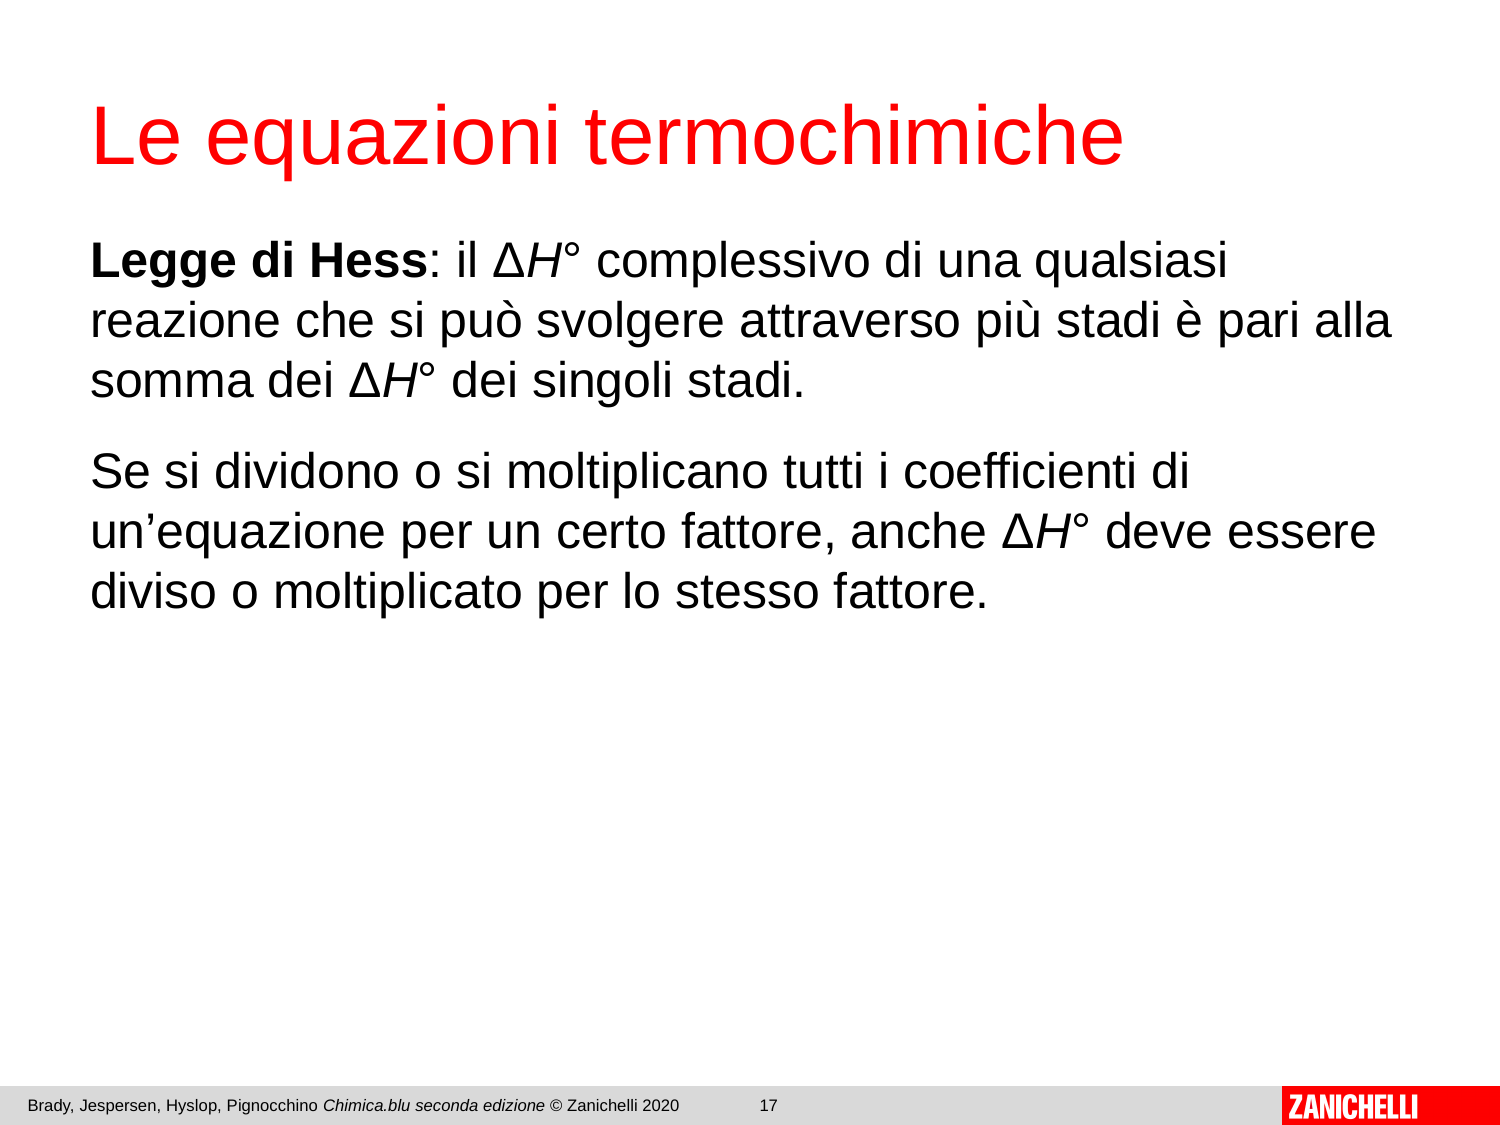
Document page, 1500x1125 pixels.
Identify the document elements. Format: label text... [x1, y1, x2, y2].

list Legge di Hess: il ΔH° complessivo di una qualsiasi reazione che si può svolgere attraverso più stadi è pari alla somma dei ΔH° dei singoli stadi. Se si dividono o si moltiplicano tutti i coefficienti di un’equazione per un certo fattore, anche ΔH° deve essere diviso o moltiplicato per lo stesso fattore. [75, 219, 1424, 895]
title Le equazioni termochimiche [75, 62, 1424, 213]
footer Brady, Jespersen, Hyslop, Pignocchino Chimica.blu seconda edizione © Zanichelli 2020 [12, 1086, 857, 1125]
picture [1282, 1086, 1500, 1125]
